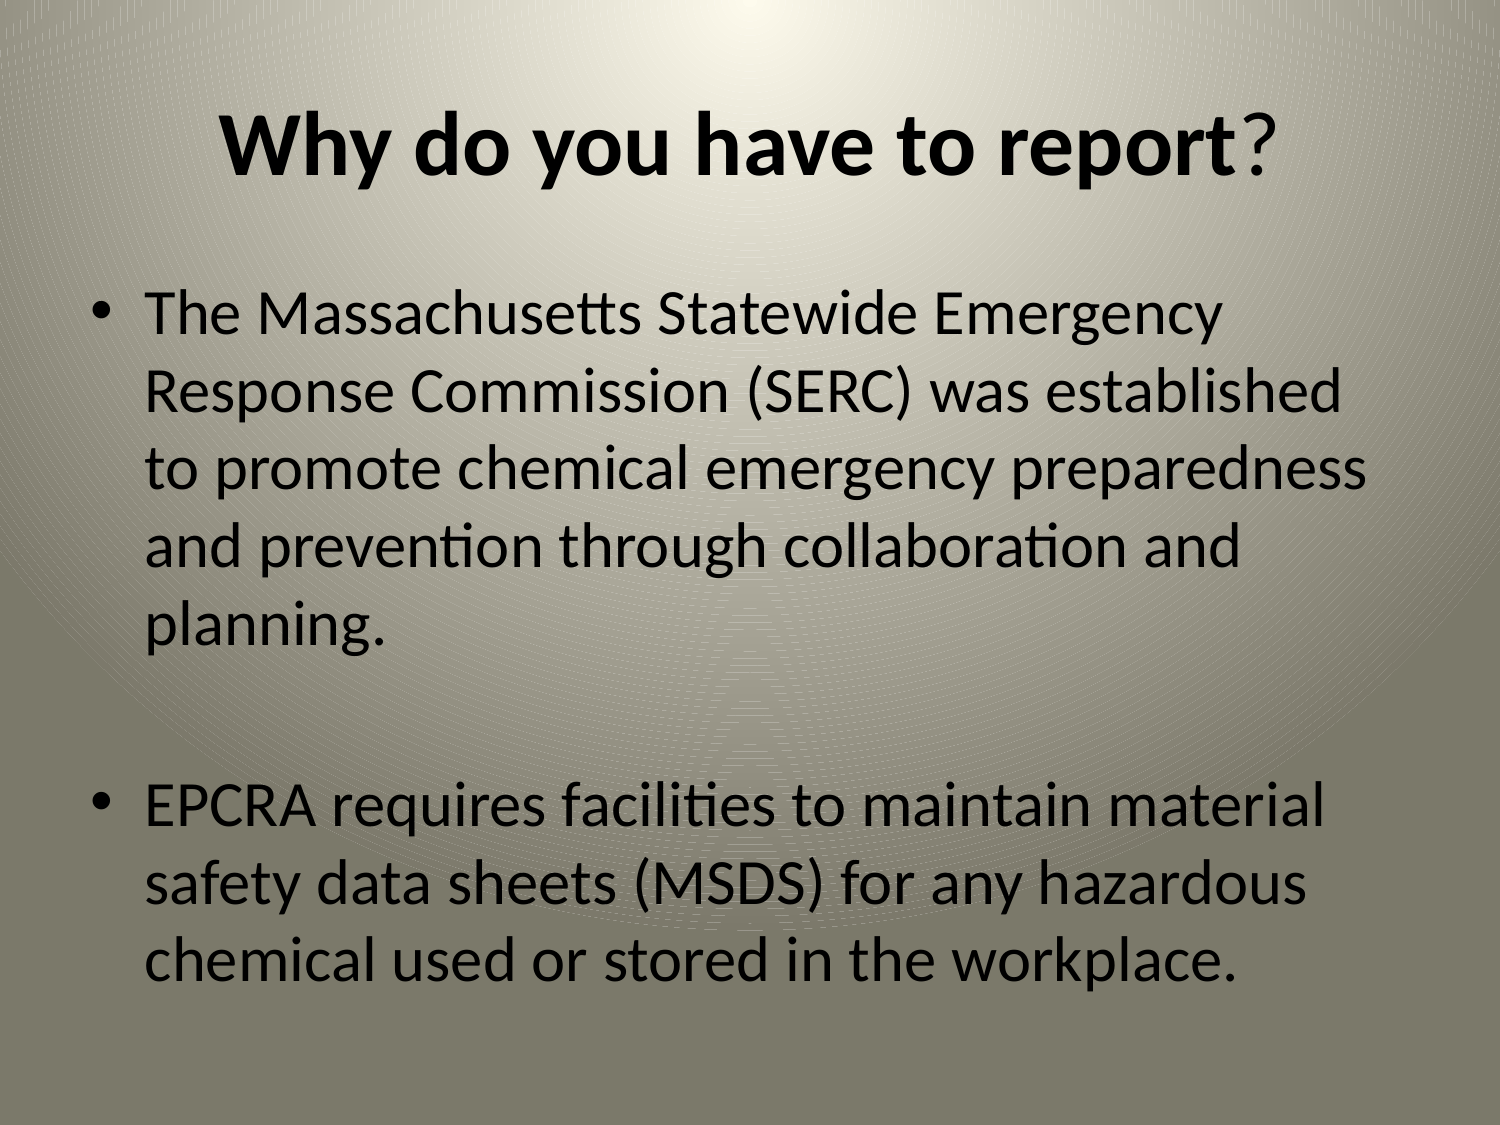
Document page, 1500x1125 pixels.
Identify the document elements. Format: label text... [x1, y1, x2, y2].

title Why do you have to report? [75, 45, 1425, 233]
list The Massachusetts Statewide Emergency Response Commission (SERC) was established to promote chemical emergency preparedness and prevention through collaboration and planning. EPCRA requires facilities to maintain material safety data sheets (MSDS) for any hazardous chemical used or stored in the workplace. [75, 262, 1425, 1005]
